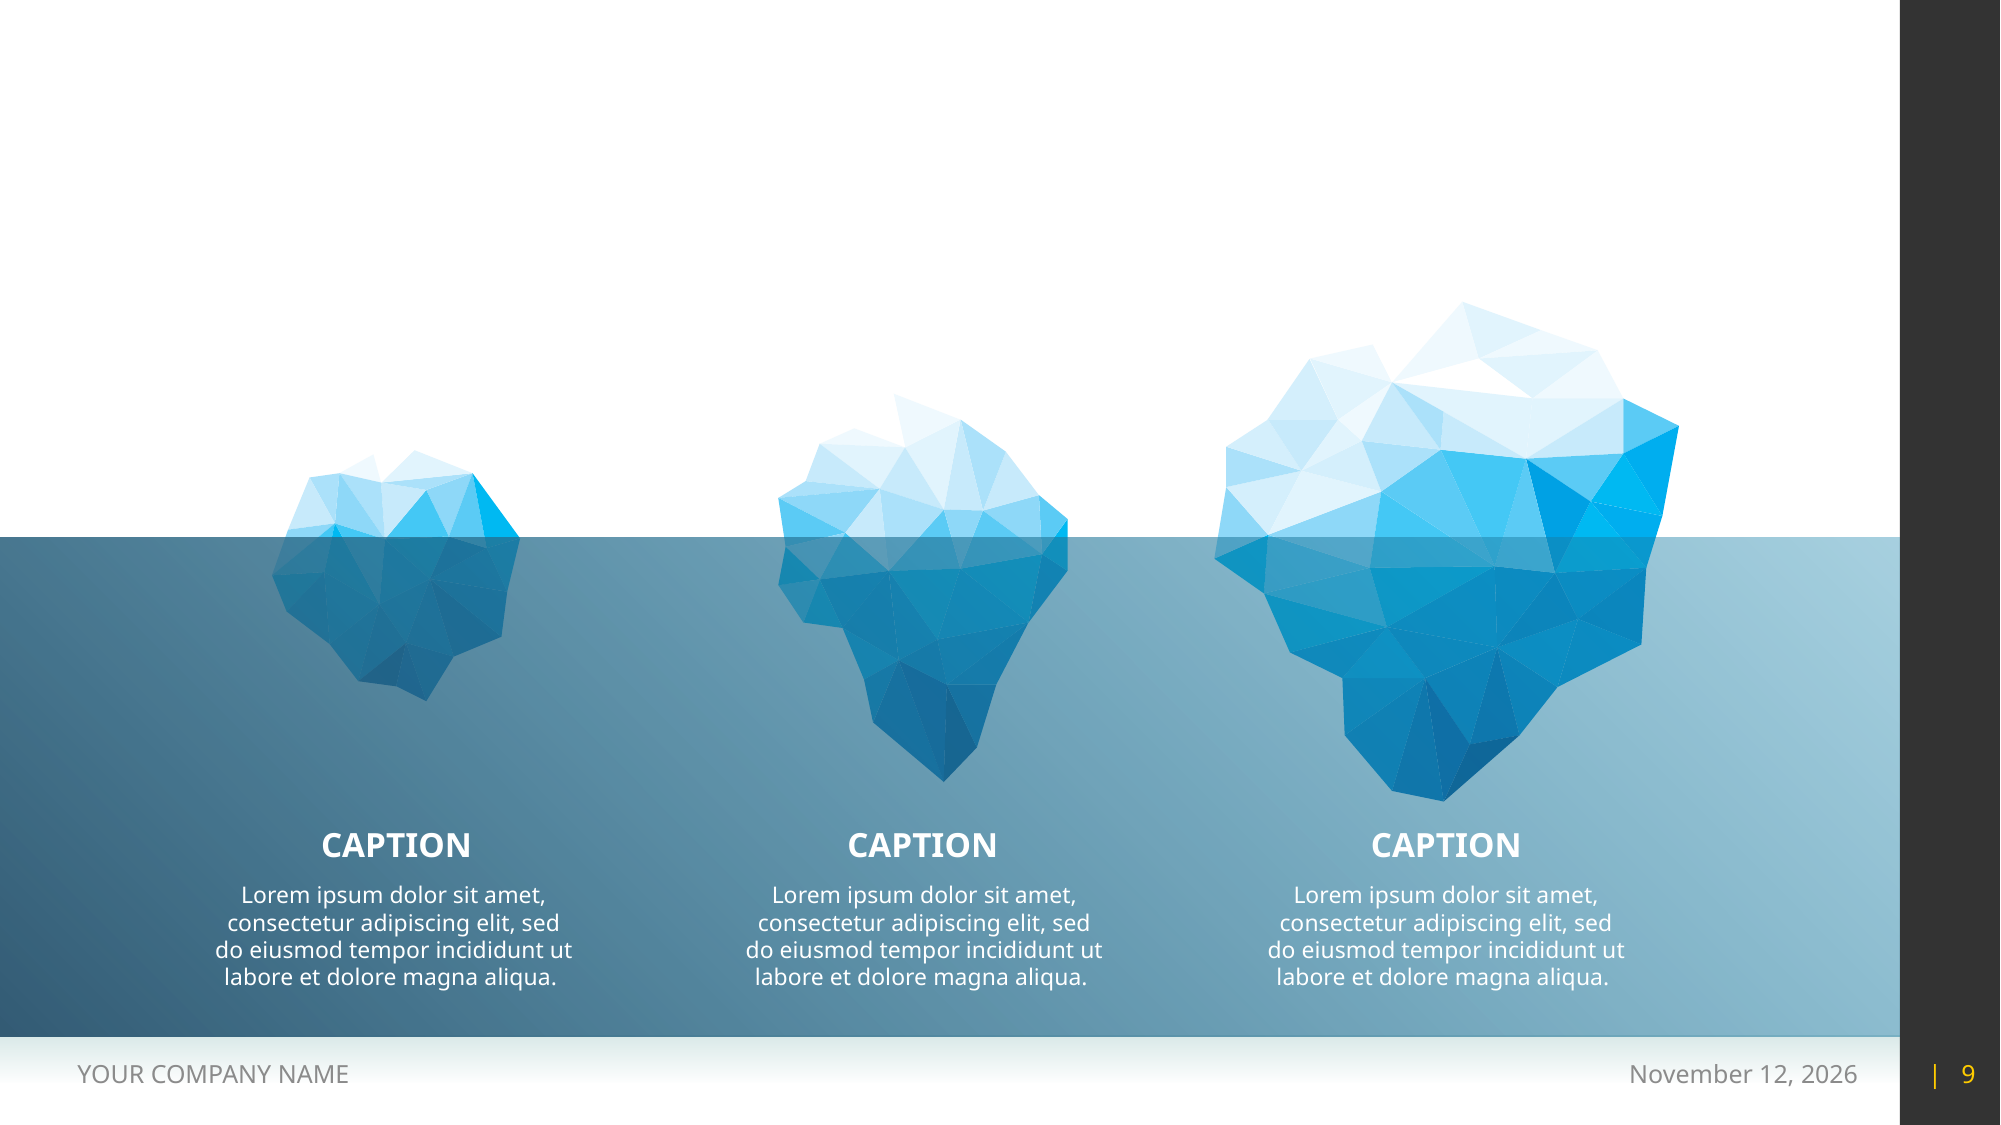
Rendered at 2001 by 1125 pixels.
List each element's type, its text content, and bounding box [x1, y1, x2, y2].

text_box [778, 393, 1068, 783]
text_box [1214, 301, 1679, 802]
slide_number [1365, 1046, 1874, 1106]
footer YOUR COMPANY NAME [62, 1046, 798, 1106]
text_box [0, 537, 1901, 1037]
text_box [271, 450, 521, 702]
text_box Lorem ipsum dolor sit amet, consectetur adipiscing elit, sed do eiusmod tempor incididunt ut labore et dolore magna aliqua. [727, 872, 1122, 999]
text_box CAPTION [1356, 816, 1537, 871]
slide_number | 9 [1890, 1046, 1991, 1106]
text_box Lorem ipsum dolor sit amet, consectetur adipiscing elit, sed do eiusmod tempor incididunt ut labore et dolore magna aliqua. [1248, 872, 1644, 999]
text_box CAPTION [306, 816, 487, 871]
text_box Lorem ipsum dolor sit amet, consectetur adipiscing elit, sed do eiusmod tempor incididunt ut labore et dolore magna aliqua. [196, 872, 592, 999]
text_box CAPTION [832, 816, 1013, 871]
